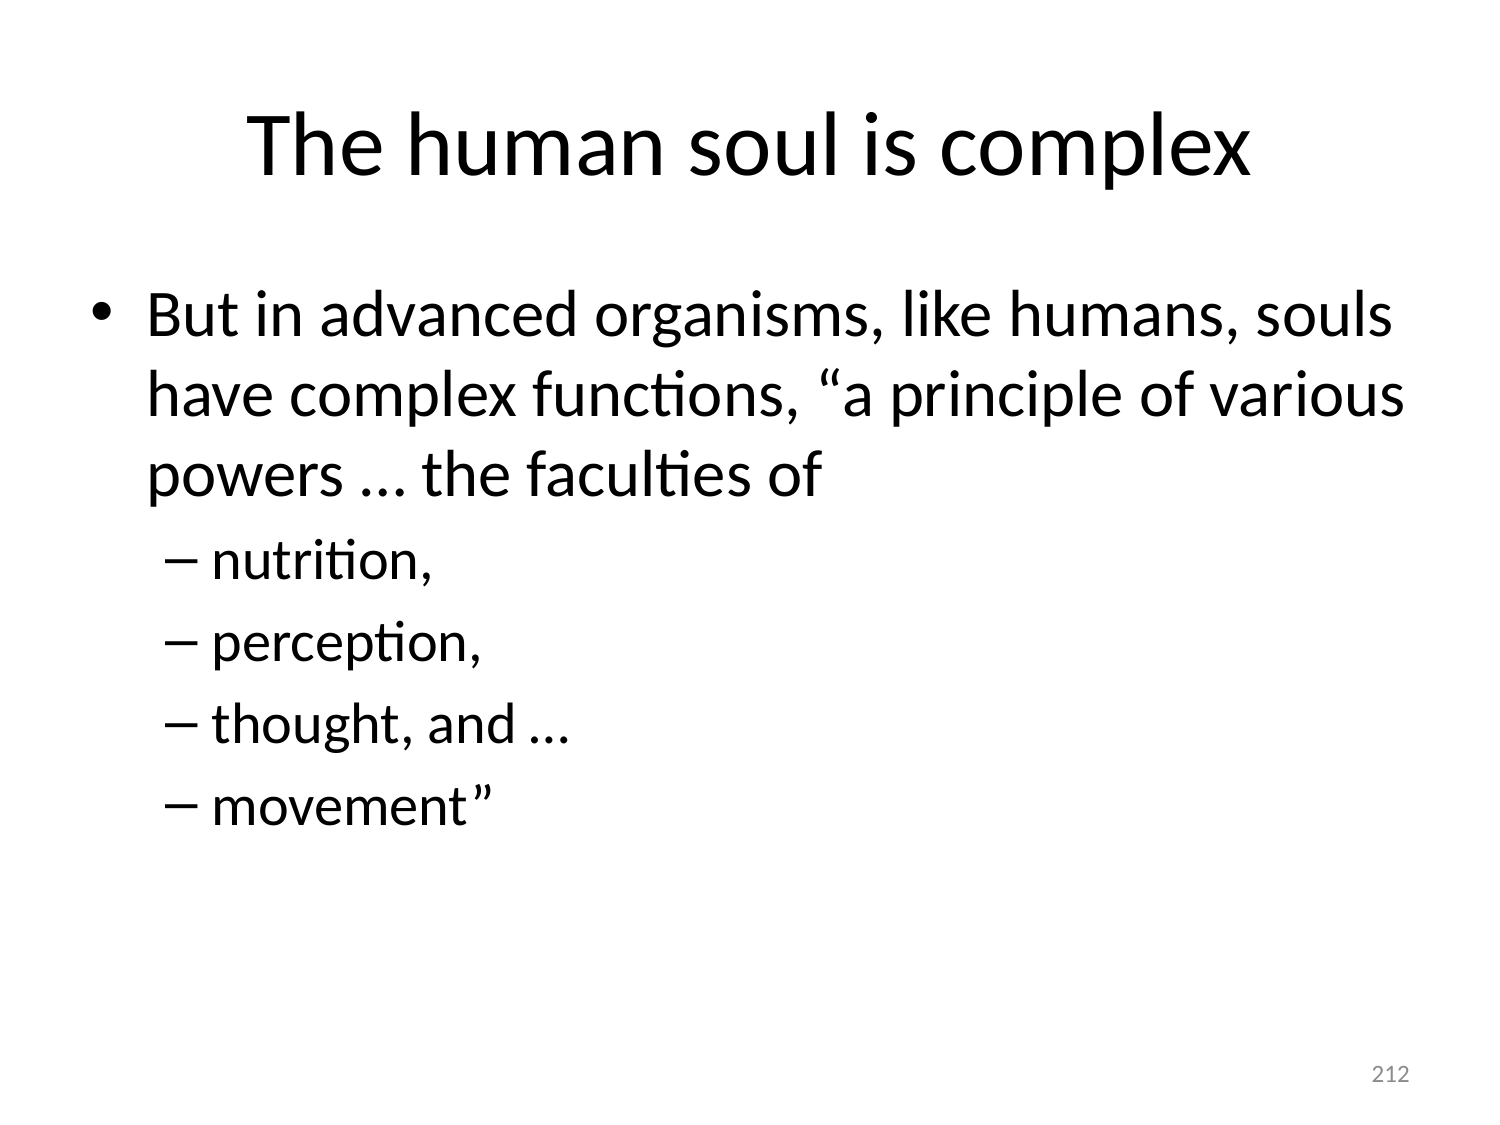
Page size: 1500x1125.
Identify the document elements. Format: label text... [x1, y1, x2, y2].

slide_number 212 [1074, 1042, 1425, 1103]
title The human soul is complex [75, 45, 1425, 233]
list But in advanced organisms, like humans, souls have complex functions, “a principle of various powers … the faculties of nutrition, perception, thought, and … movement” [75, 262, 1425, 1005]
